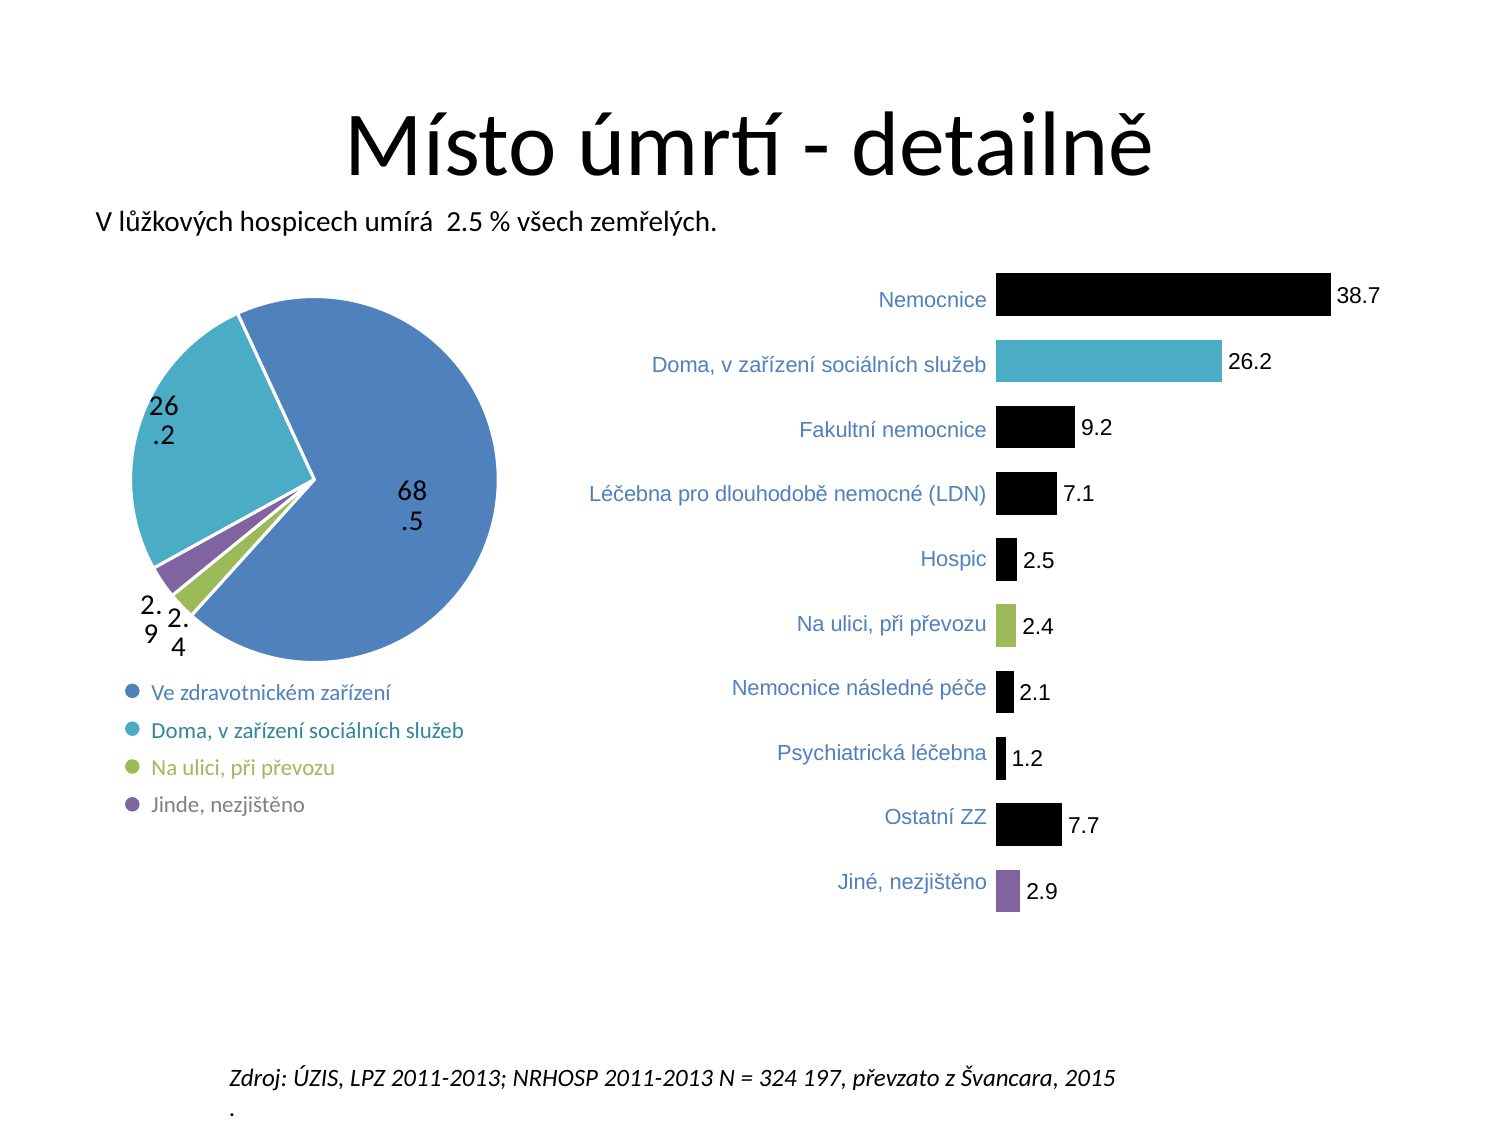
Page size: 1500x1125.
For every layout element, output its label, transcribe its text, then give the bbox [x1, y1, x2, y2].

table_header Nemocnice [578, 267, 948, 332]
text_box [122, 757, 142, 776]
text_box Ve zdravotnickém zařízení [136, 680, 453, 707]
text_box [122, 719, 142, 739]
text_box [122, 681, 142, 701]
text_box [122, 794, 142, 814]
text_box Zdroj: ÚZIS, LPZ 2011-2013; NRHOSP 2011-2013 N = 324 197, převzato z Švancara, 2015 . [214, 1054, 1314, 1125]
chart [100, 266, 562, 671]
text_box V lůžkových hospicech umírá 2.5 % všech zemřelých. [80, 194, 1447, 245]
title Místo úmrtí - detailně [75, 45, 1425, 233]
text_box Na ulici, při převozu [136, 745, 548, 782]
text_box Jinde, nezjištěno [136, 782, 548, 825]
table_cell Doma, v zařízení sociálních služeb [578, 332, 948, 396]
table_cell Ostatní ZZ [578, 784, 948, 849]
text_box Doma, v zařízení sociálních služeb [136, 707, 548, 745]
table_cell Jiné, nezjištěno [578, 849, 948, 913]
table_cell Hospic [578, 526, 948, 590]
table_cell Fakultní nemocnice [578, 396, 948, 461]
table_cell Na ulici, při převozu [578, 590, 948, 655]
table_cell Léčebna pro dlouhodobě nemocné (LDN) [578, 461, 948, 526]
chart [953, 227, 1479, 959]
table_cell Psychiatrická léčebna [578, 720, 948, 784]
table_cell Nemocnice následné péče [578, 655, 948, 720]
